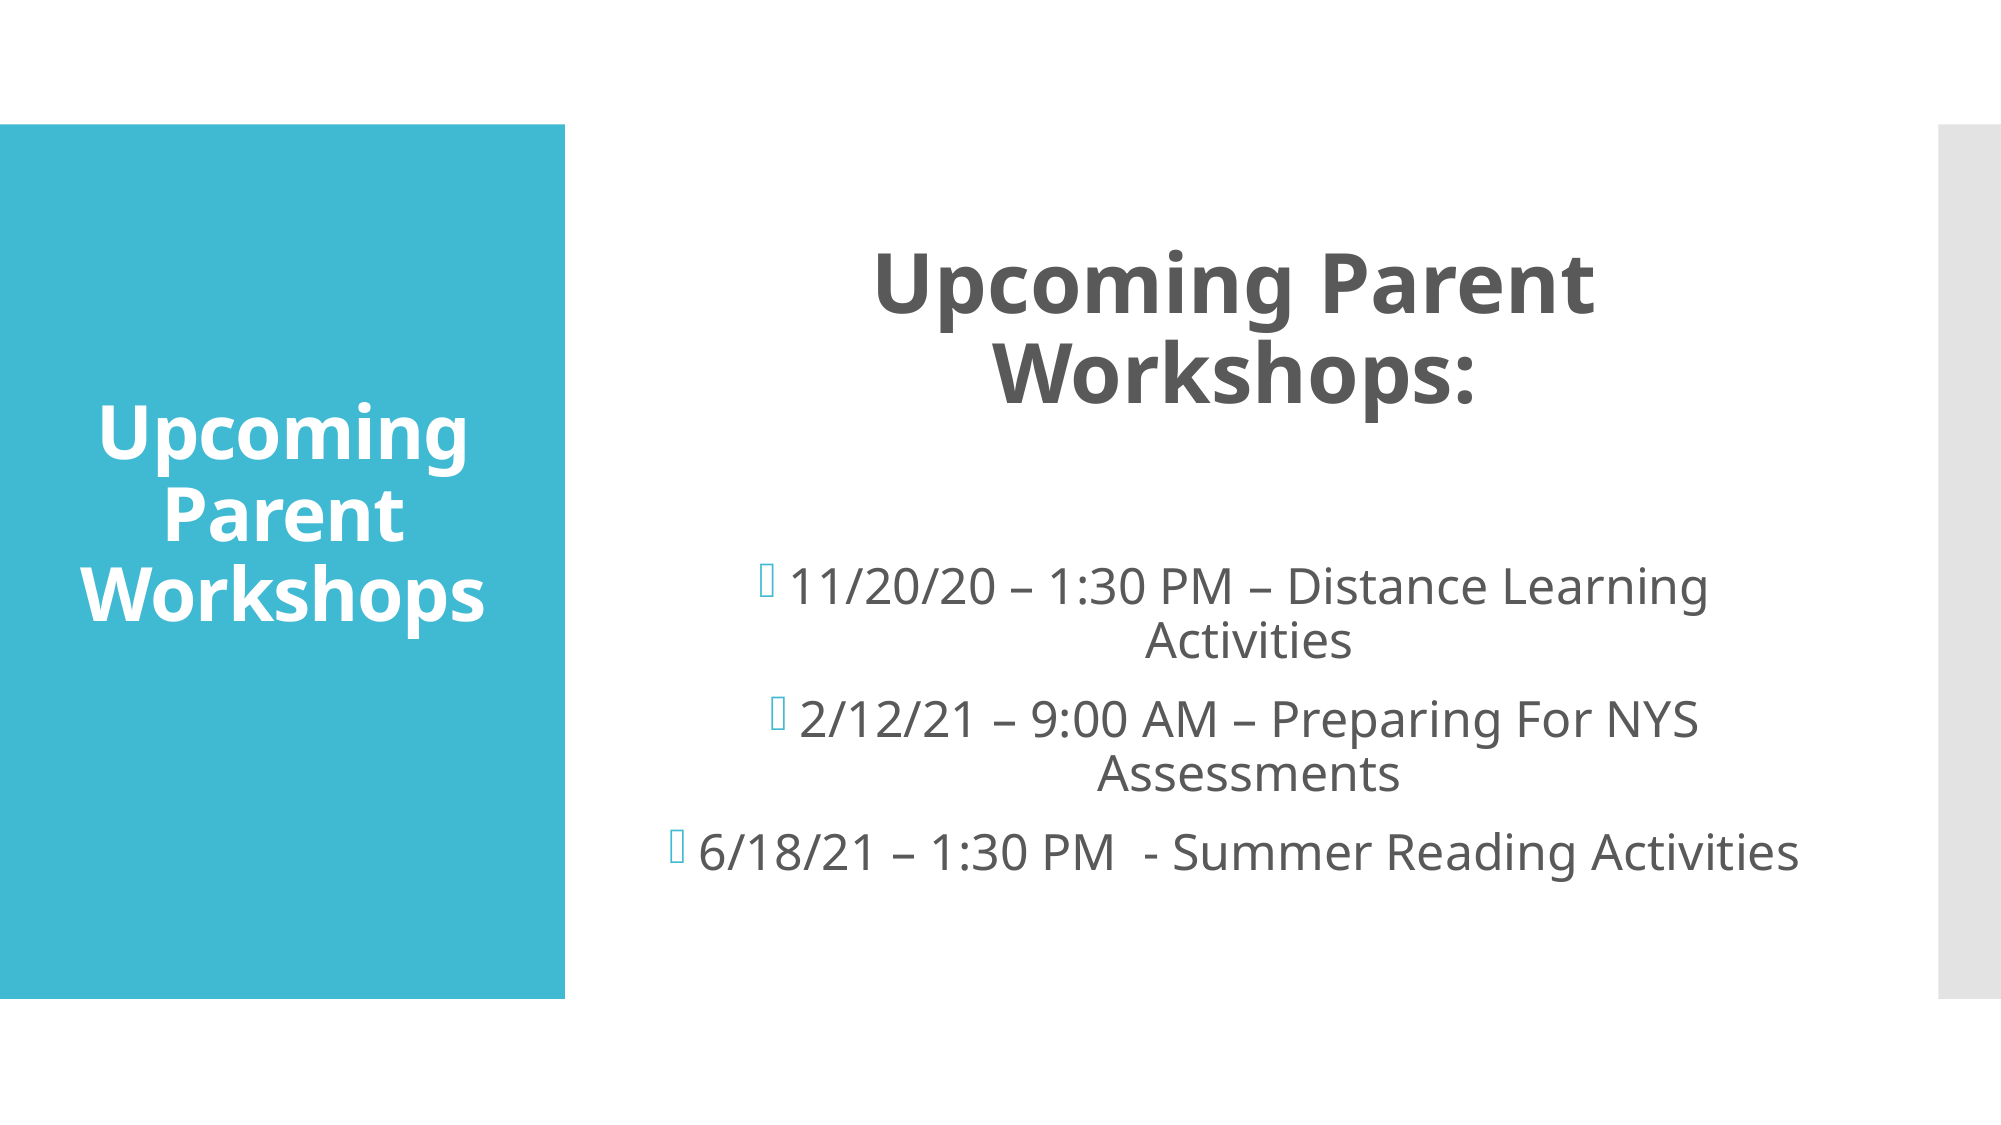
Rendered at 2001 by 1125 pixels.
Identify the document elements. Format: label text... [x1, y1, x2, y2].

title Upcoming Parent Workshops [41, 184, 525, 940]
list Upcoming Parent Workshops: 11/20/20 – 1:30 PM – Distance Learning Activities 2/12/21 – 9:00 AM – Preparing For NYS Assessments 6/18/21 – 1:30 PM - Summer Reading Activities [634, 141, 1835, 982]
